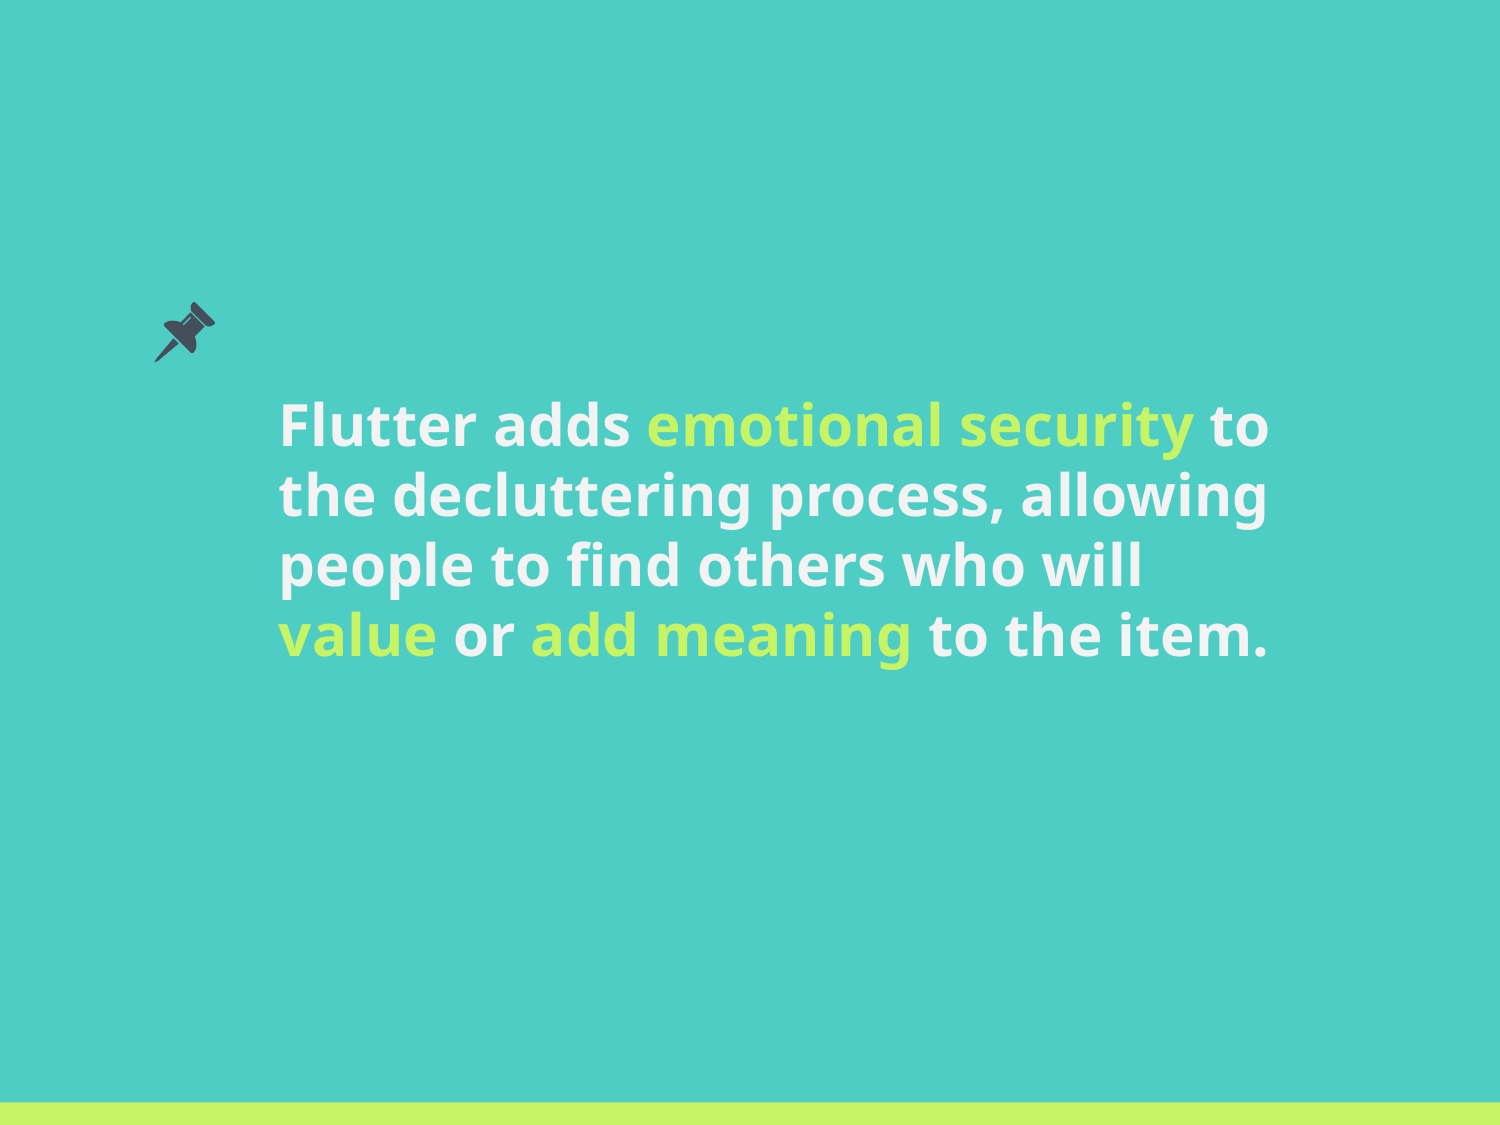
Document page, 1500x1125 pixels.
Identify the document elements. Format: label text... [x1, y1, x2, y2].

text_box Flutter adds emotional security to the decluttering process, allowing people to find others who will value or add meaning to the item. [263, 373, 1330, 737]
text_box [154, 301, 216, 363]
